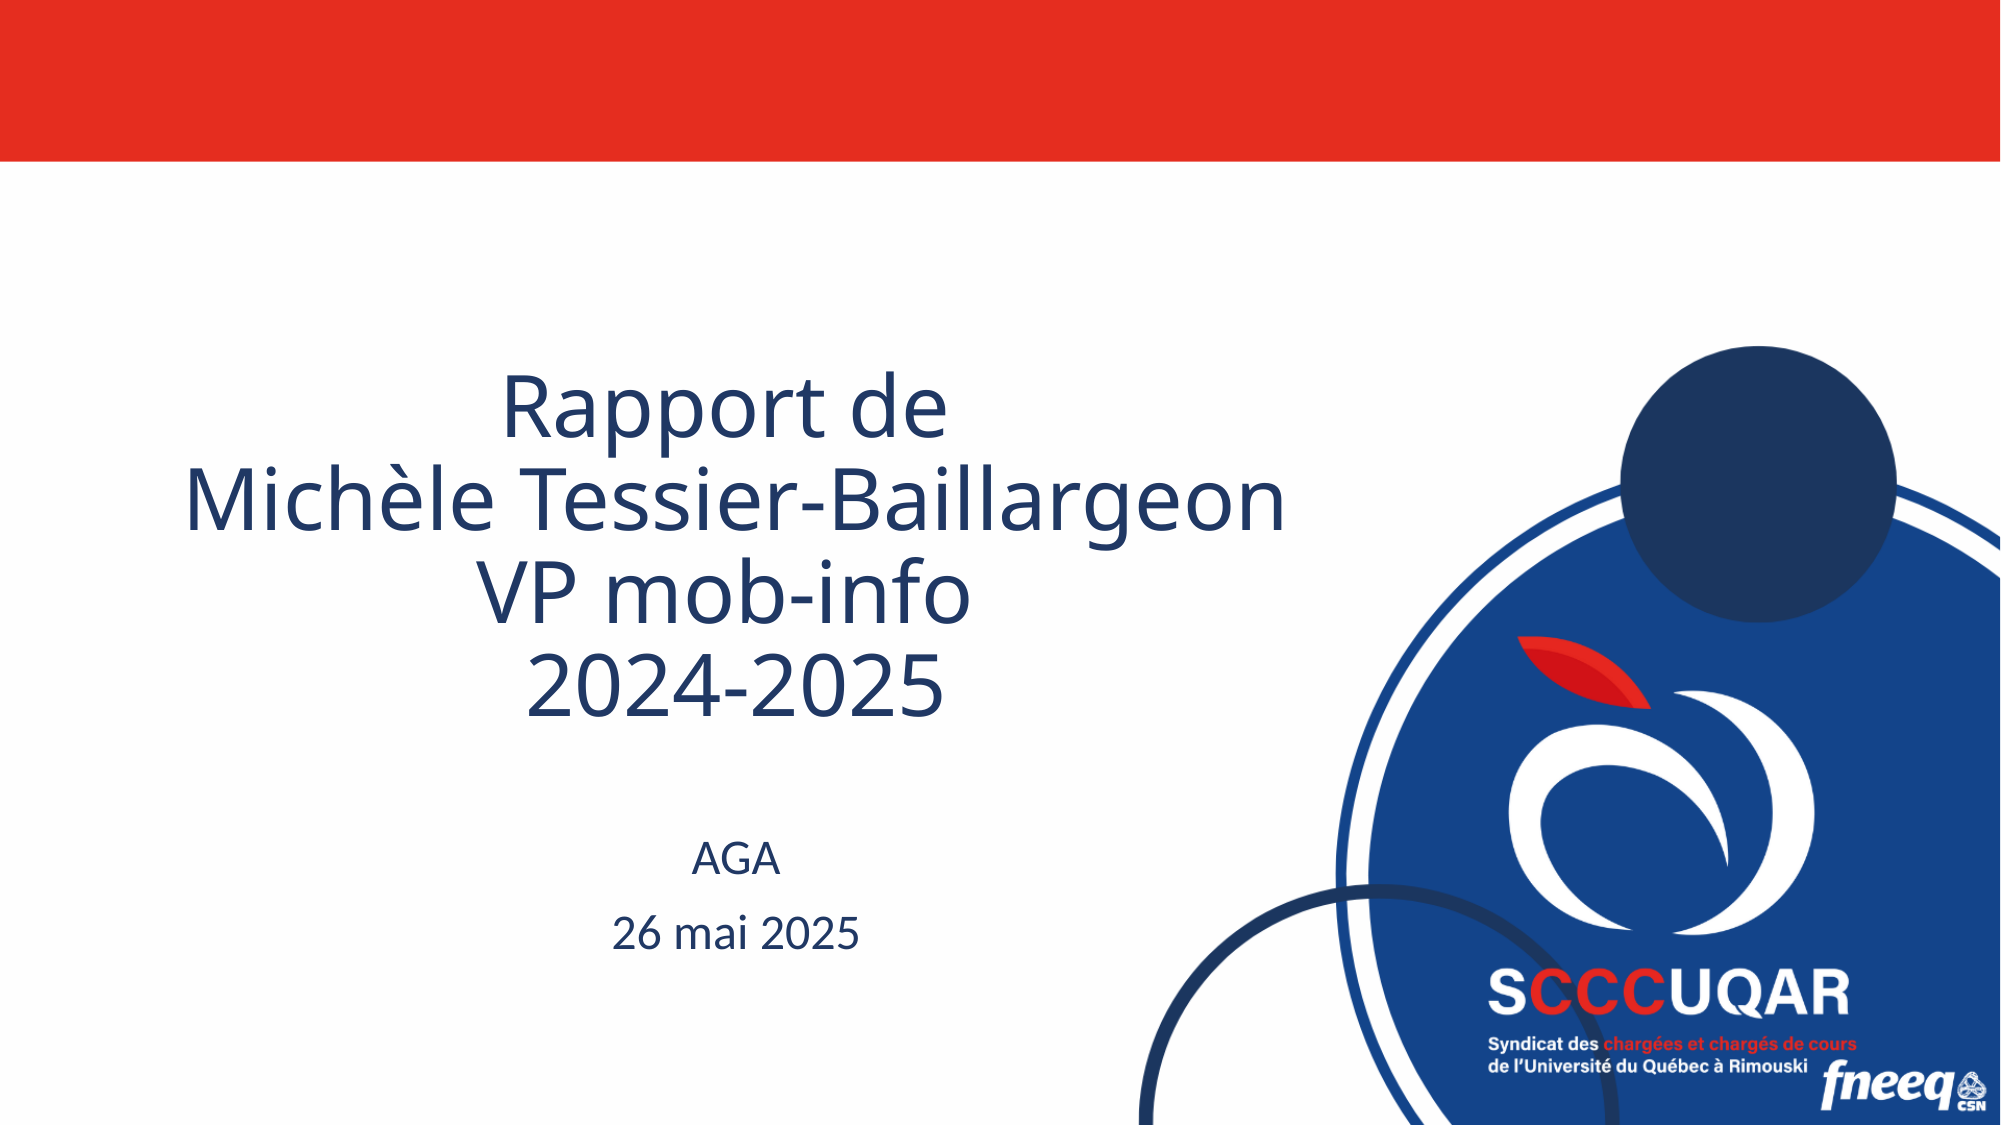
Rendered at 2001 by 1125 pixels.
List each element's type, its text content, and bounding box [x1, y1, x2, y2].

picture [0, 0, 2001, 1125]
title Rapport de Michèle Tessier-Baillargeon VP mob-info 2024-2025 [0, 350, 1487, 743]
subtitle AGA 26 mai 2025 [184, 742, 1288, 1015]
